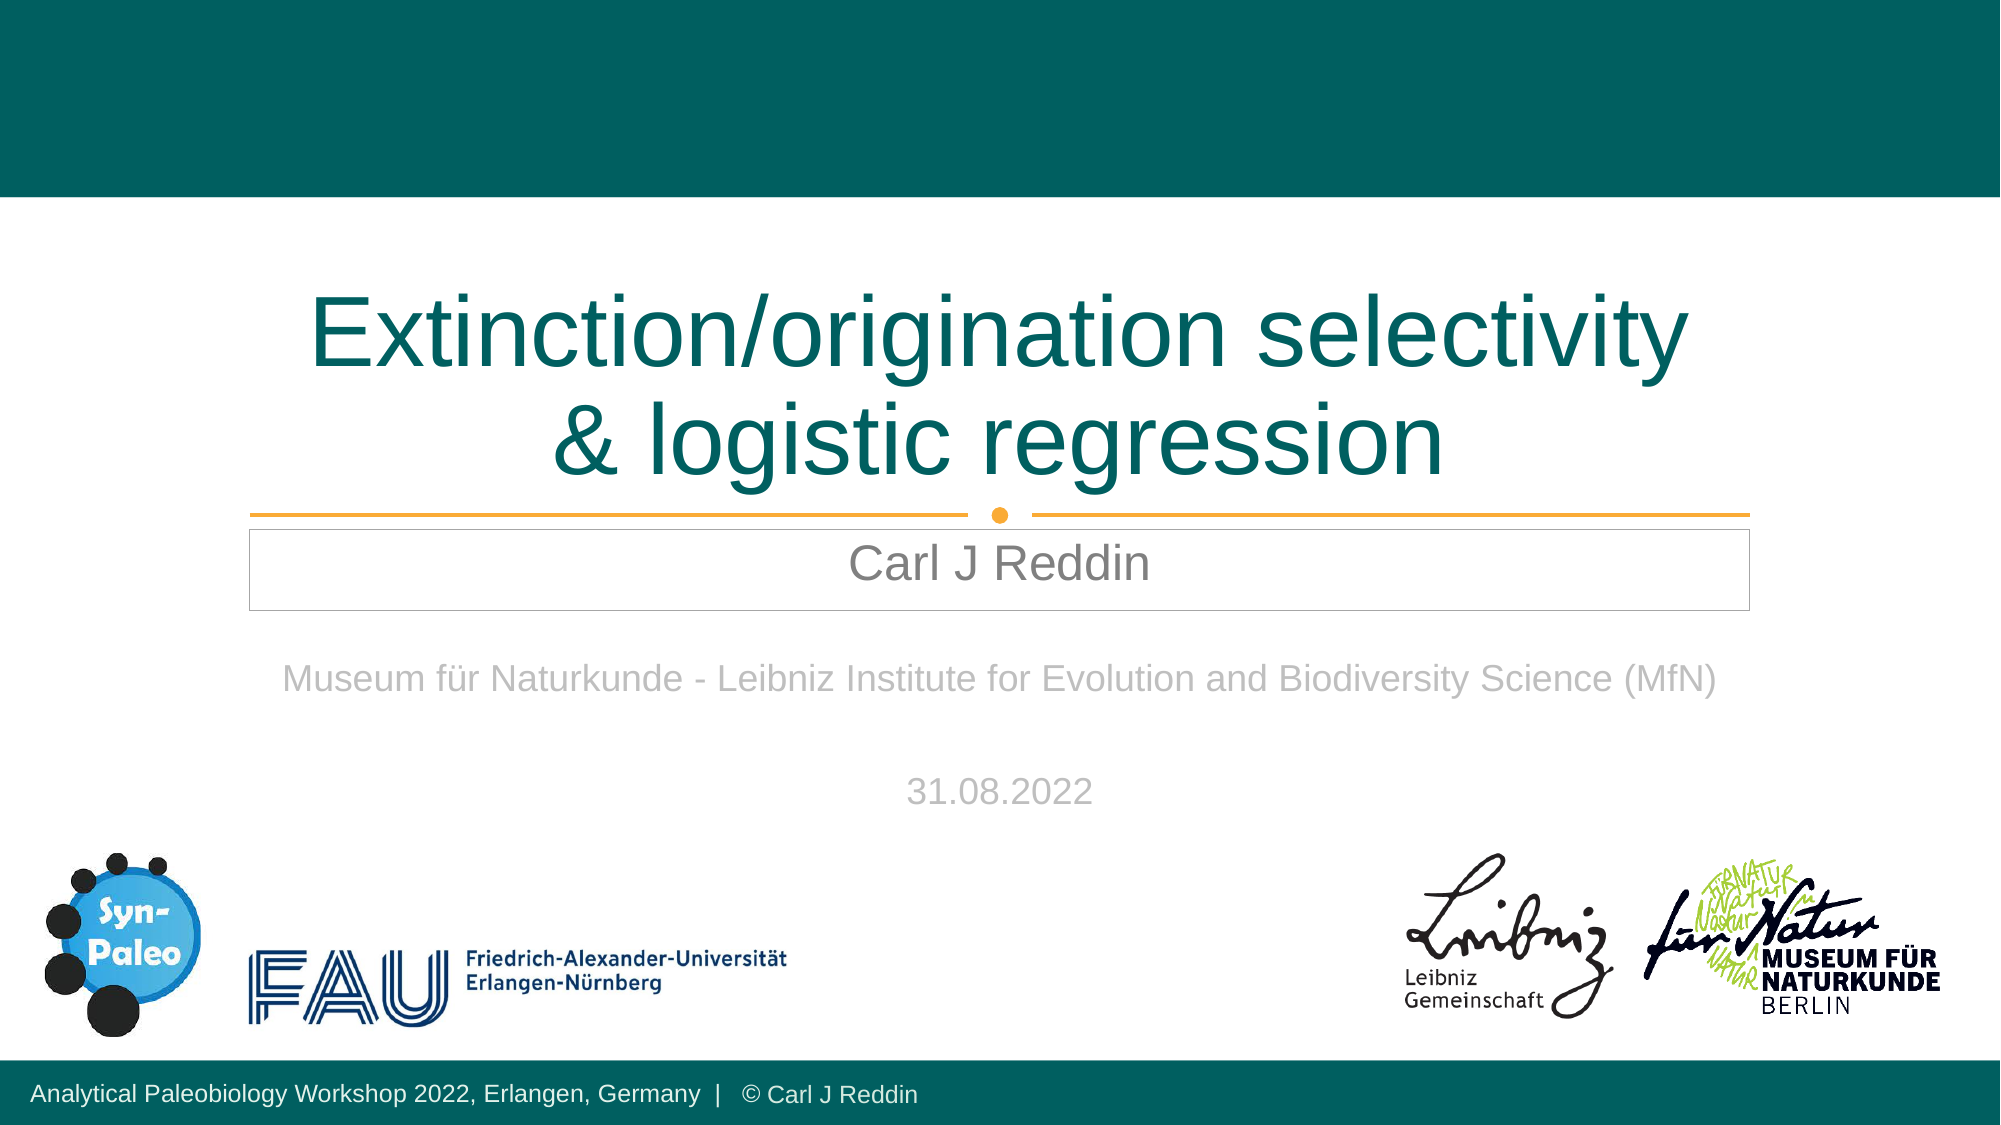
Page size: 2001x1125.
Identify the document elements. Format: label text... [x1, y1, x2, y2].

subtitle Carl J Reddin [249, 529, 1750, 611]
picture [1637, 820, 1946, 1052]
list 31.08.2022 [731, 764, 1269, 846]
picture [1389, 837, 1629, 1035]
list Carl J Reddin [752, 1074, 1151, 1116]
picture [230, 931, 804, 1043]
title Extinction/origination selectivity & logistic regression [249, 226, 1750, 504]
list Museum für Naturkunde - Leibniz Institute for Evolution and Biodiversity Science (MfN) [249, 651, 1750, 733]
picture [31, 853, 214, 1037]
